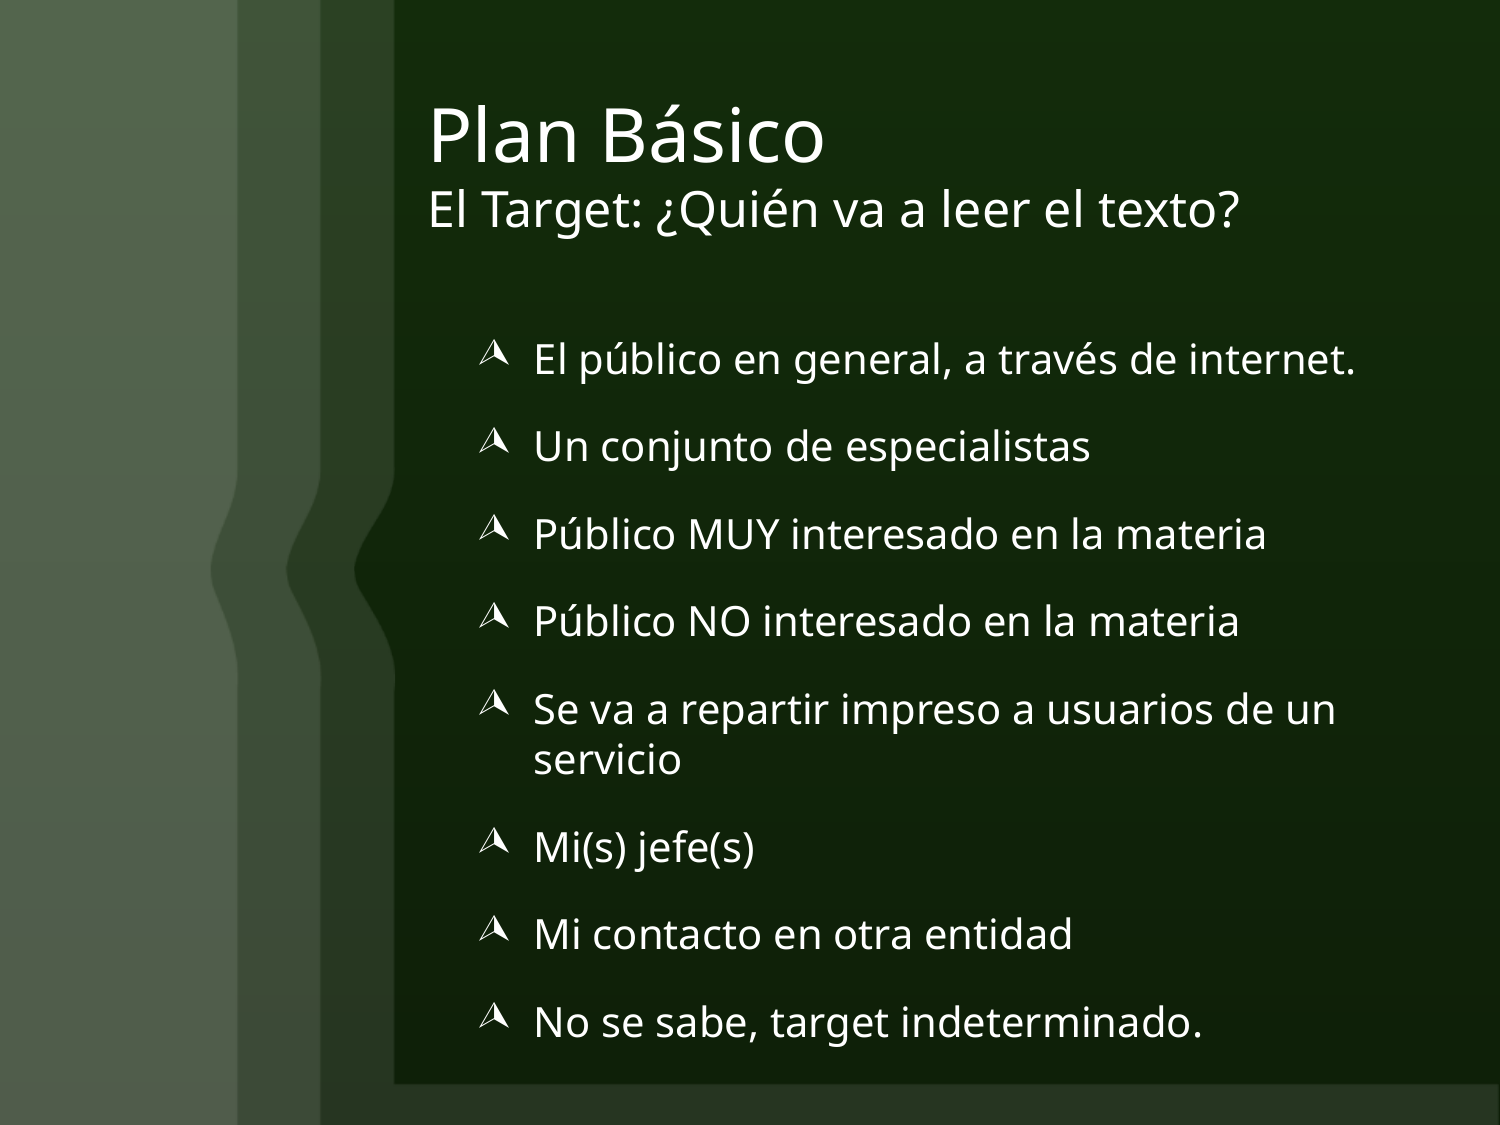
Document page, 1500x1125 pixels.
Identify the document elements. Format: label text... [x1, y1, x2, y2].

picture [0, 0, 1500, 1125]
title Plan Básico El Target: ¿Quién va a leer el texto? [412, 57, 1425, 246]
list El público en general, a través de internet. Un conjunto de especialistas Público MUY interesado en la materia Público NO interesado en la materia Se va a repartir impreso a usuarios de un servicio Mi(s) jefe(s) Mi contacto en otra entidad No se sabe, target indeterminado. [462, 324, 1465, 1067]
